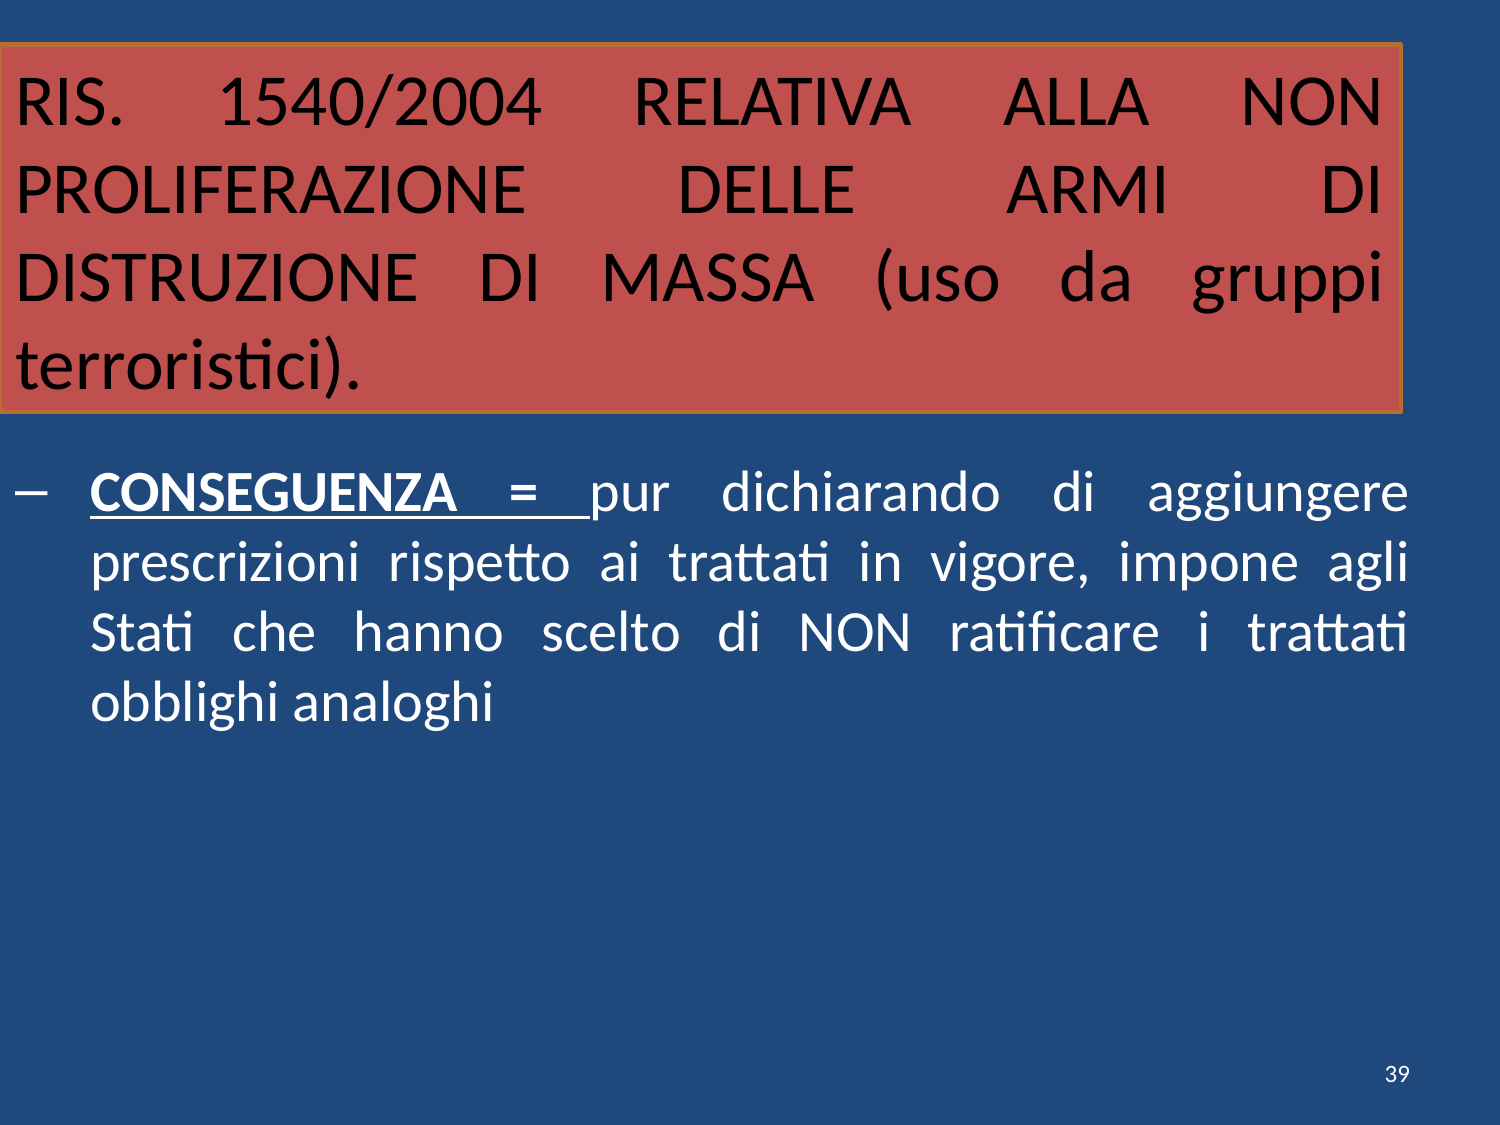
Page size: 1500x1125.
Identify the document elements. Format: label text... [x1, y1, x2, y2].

title RIS. 1540/2004 RELATIVA ALLA NON PROLIFERAZIONE DELLE ARMI DI DISTRUZIONE DI MASSA (uso da gruppi terroristici). [0, 42, 1403, 414]
slide_number 39 [1074, 1043, 1425, 1103]
list CONSEGUENZA = pur dichiarando di aggiungere prescrizioni rispetto ai trattati in vigore, impone agli Stati che hanno scelto di NON ratificare i trattati obblighi analoghi [0, 446, 1425, 1043]
